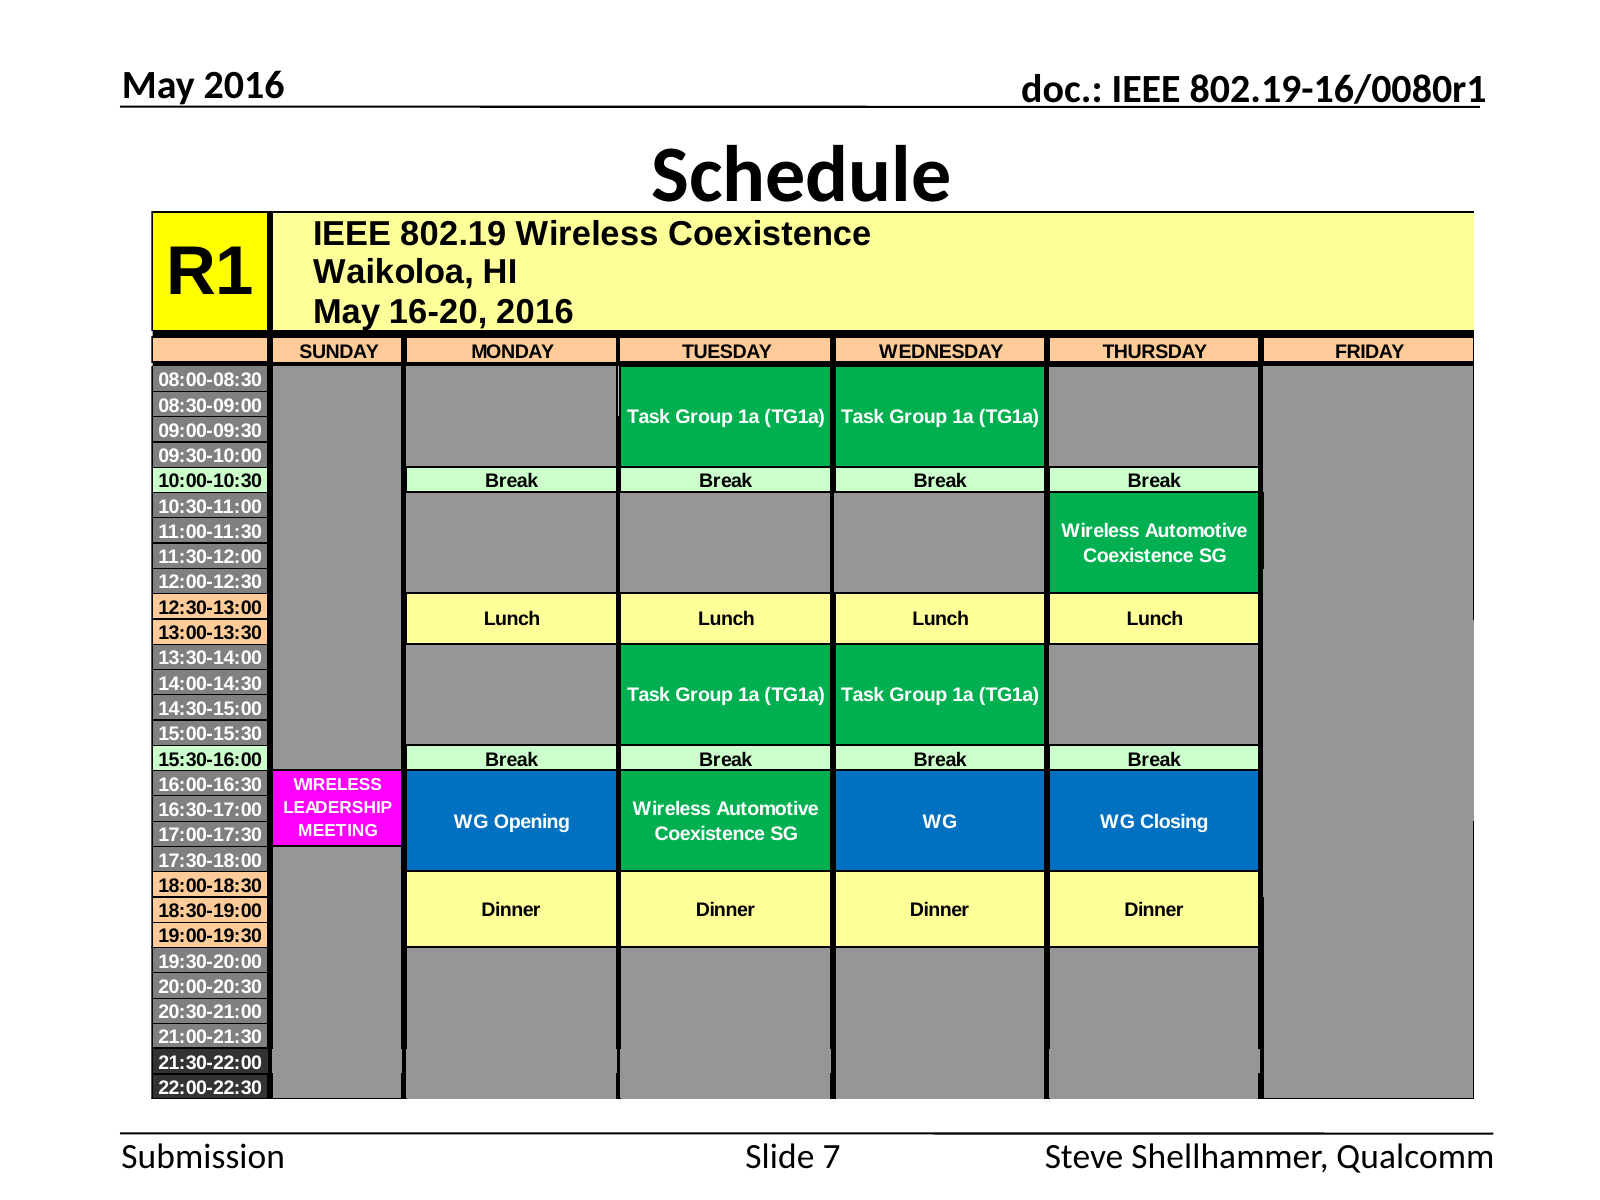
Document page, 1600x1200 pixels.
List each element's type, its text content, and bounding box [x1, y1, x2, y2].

slide_number Slide 7 [733, 1132, 854, 1197]
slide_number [121, 58, 451, 107]
footer Steve Shellhammer, Qualcomm [937, 1132, 1495, 1174]
title Schedule [121, 109, 1482, 228]
picture [151, 211, 1476, 1101]
